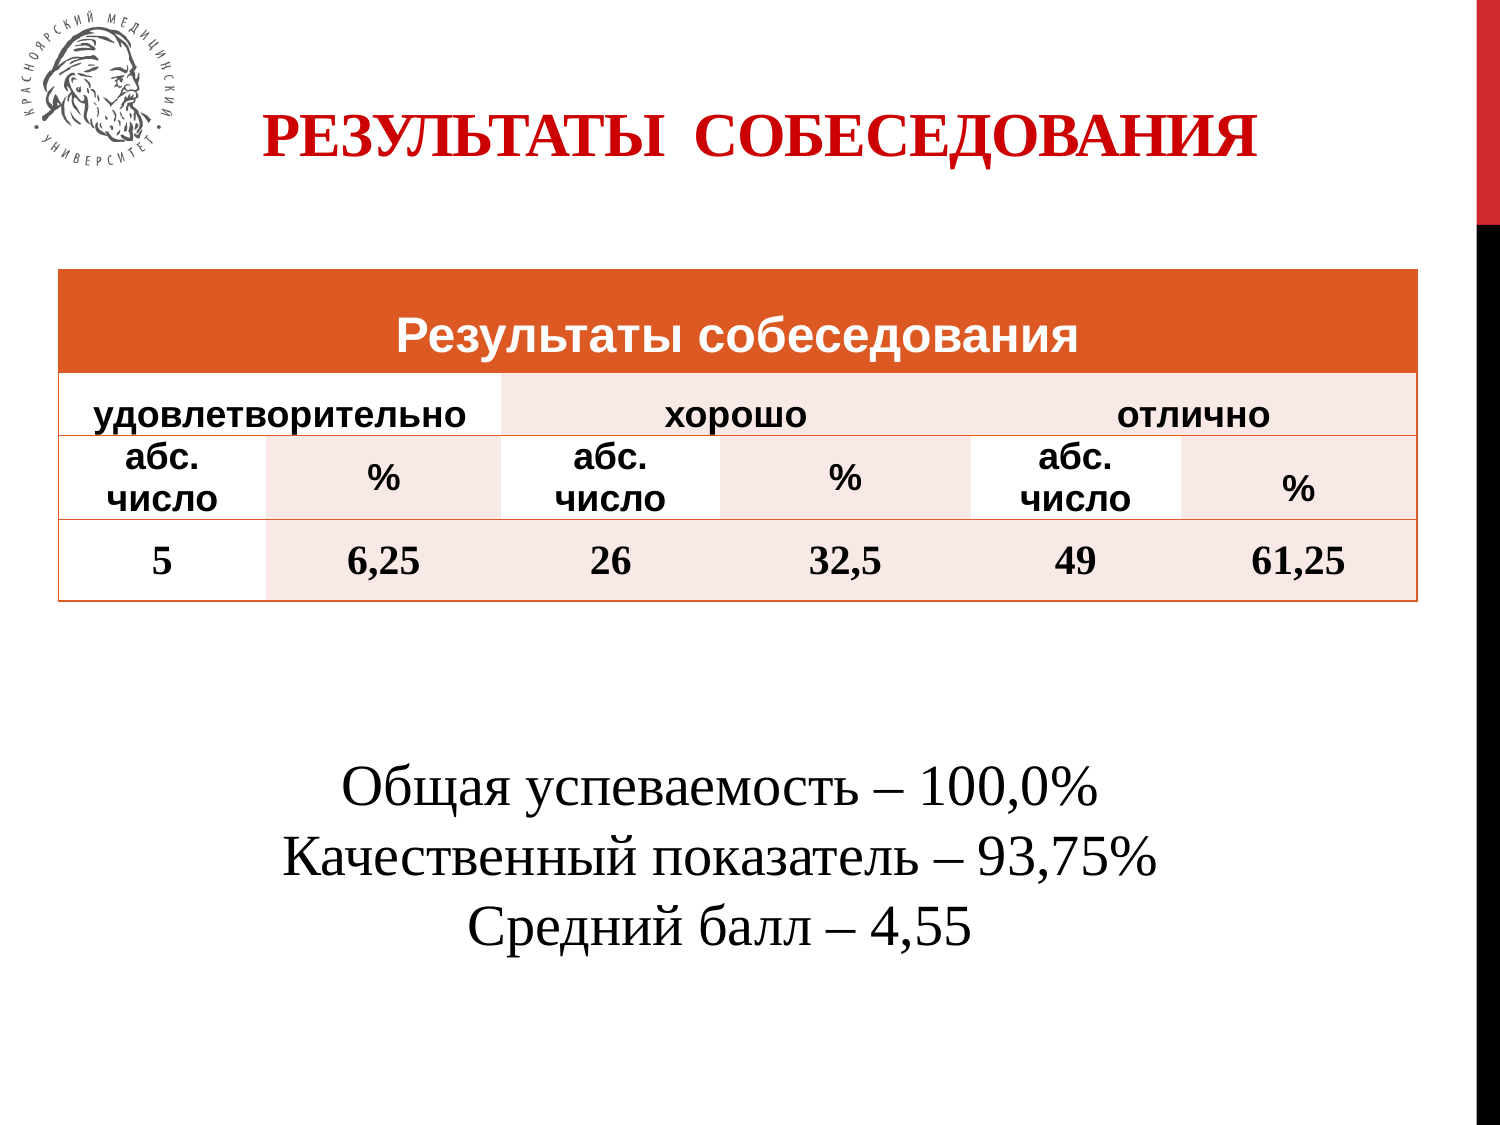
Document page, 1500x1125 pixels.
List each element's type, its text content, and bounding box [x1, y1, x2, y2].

table_cell % [1181, 436, 1416, 519]
table_cell 26 [501, 520, 720, 600]
picture [0, 0, 200, 180]
table_cell 49 [971, 520, 1181, 600]
table_cell абс. число [971, 436, 1181, 519]
table_cell хорошо [501, 373, 971, 435]
table_cell 61,25 [1181, 520, 1416, 600]
table_cell отлично [971, 373, 1416, 435]
table_cell 32,5 [720, 520, 971, 600]
table_header Результаты собеседования [59, 270, 1416, 372]
table_cell абс. число [59, 436, 266, 519]
table_cell % [266, 436, 501, 519]
table_cell % [720, 436, 971, 519]
table_cell удовлетворительно [59, 373, 501, 435]
text_box Общая успеваемость – 100,0% Качественный показатель – 93,75% Средний балл – 4,55 [135, 739, 1306, 965]
table_cell абс. число [501, 436, 720, 519]
table_cell 6,25 [266, 520, 501, 600]
table_cell 5 [59, 520, 266, 600]
title Результаты собеседования [208, 35, 1429, 177]
